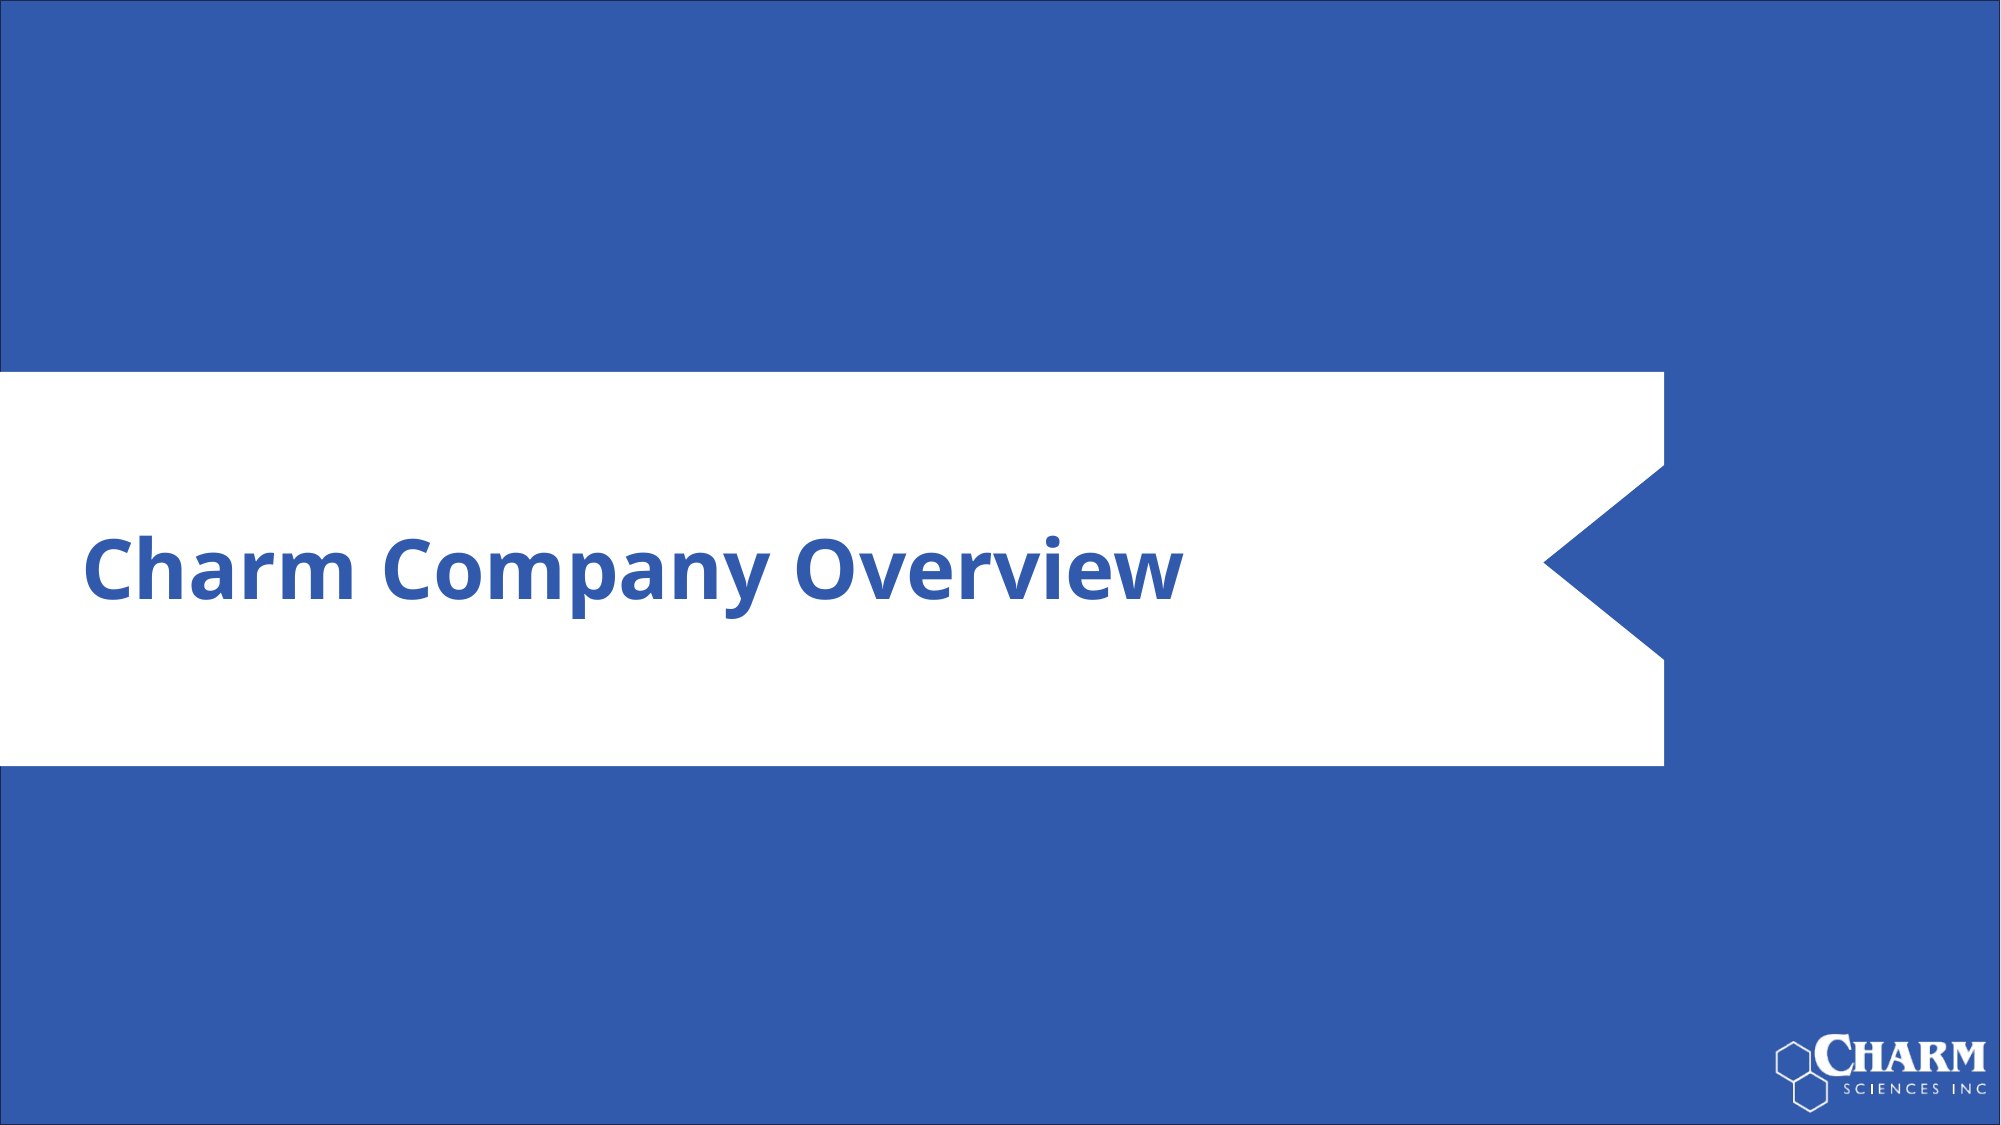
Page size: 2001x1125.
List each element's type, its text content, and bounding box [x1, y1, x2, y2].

list Charm Company Overview [66, 520, 1207, 617]
